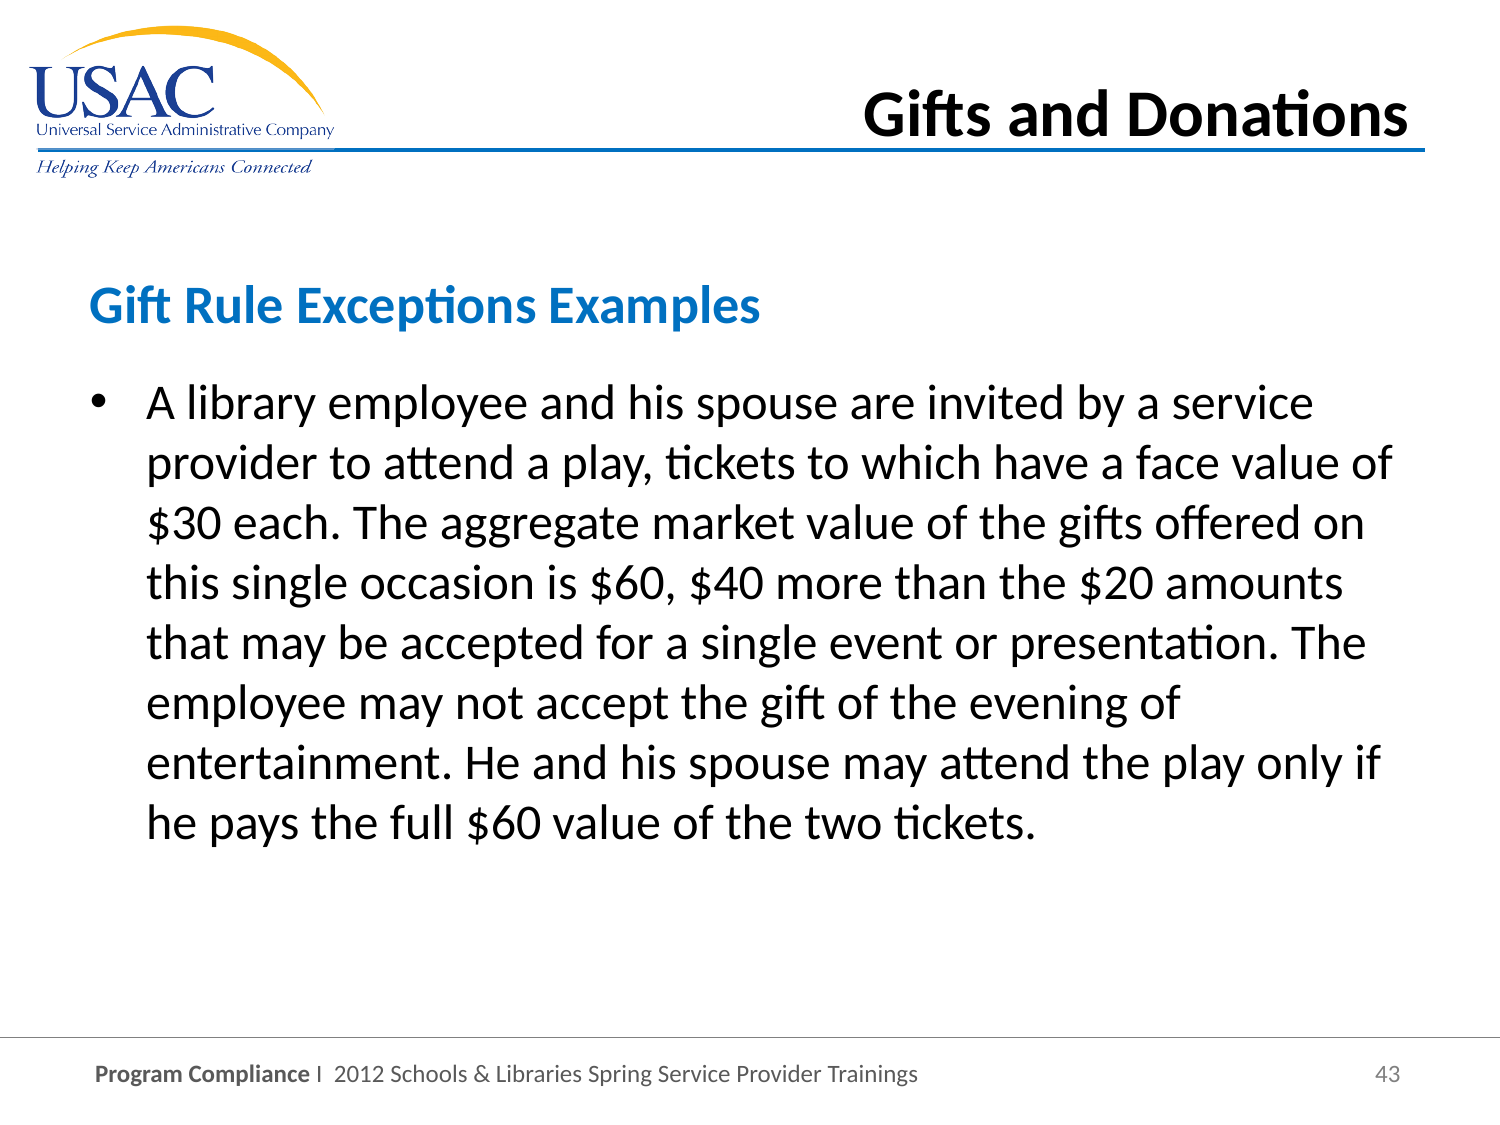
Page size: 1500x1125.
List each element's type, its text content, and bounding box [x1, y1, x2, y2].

list A library employee and his spouse are invited by a service provider to attend a play, tickets to which have a face value of $30 each. The aggregate market value of the gifts offered on this single occasion is $60, $40 more than the $20 amounts that may be accepted for a single event or presentation. The employee may not accept the gift of the evening of entertainment. He and his spouse may attend the play only if he pays the full $60 value of the two tickets. [75, 363, 1425, 1025]
picture [0, 0, 375, 476]
list Gifts and Donations [825, 62, 1425, 150]
list Gift Rule Exceptions Examples [75, 262, 1425, 363]
